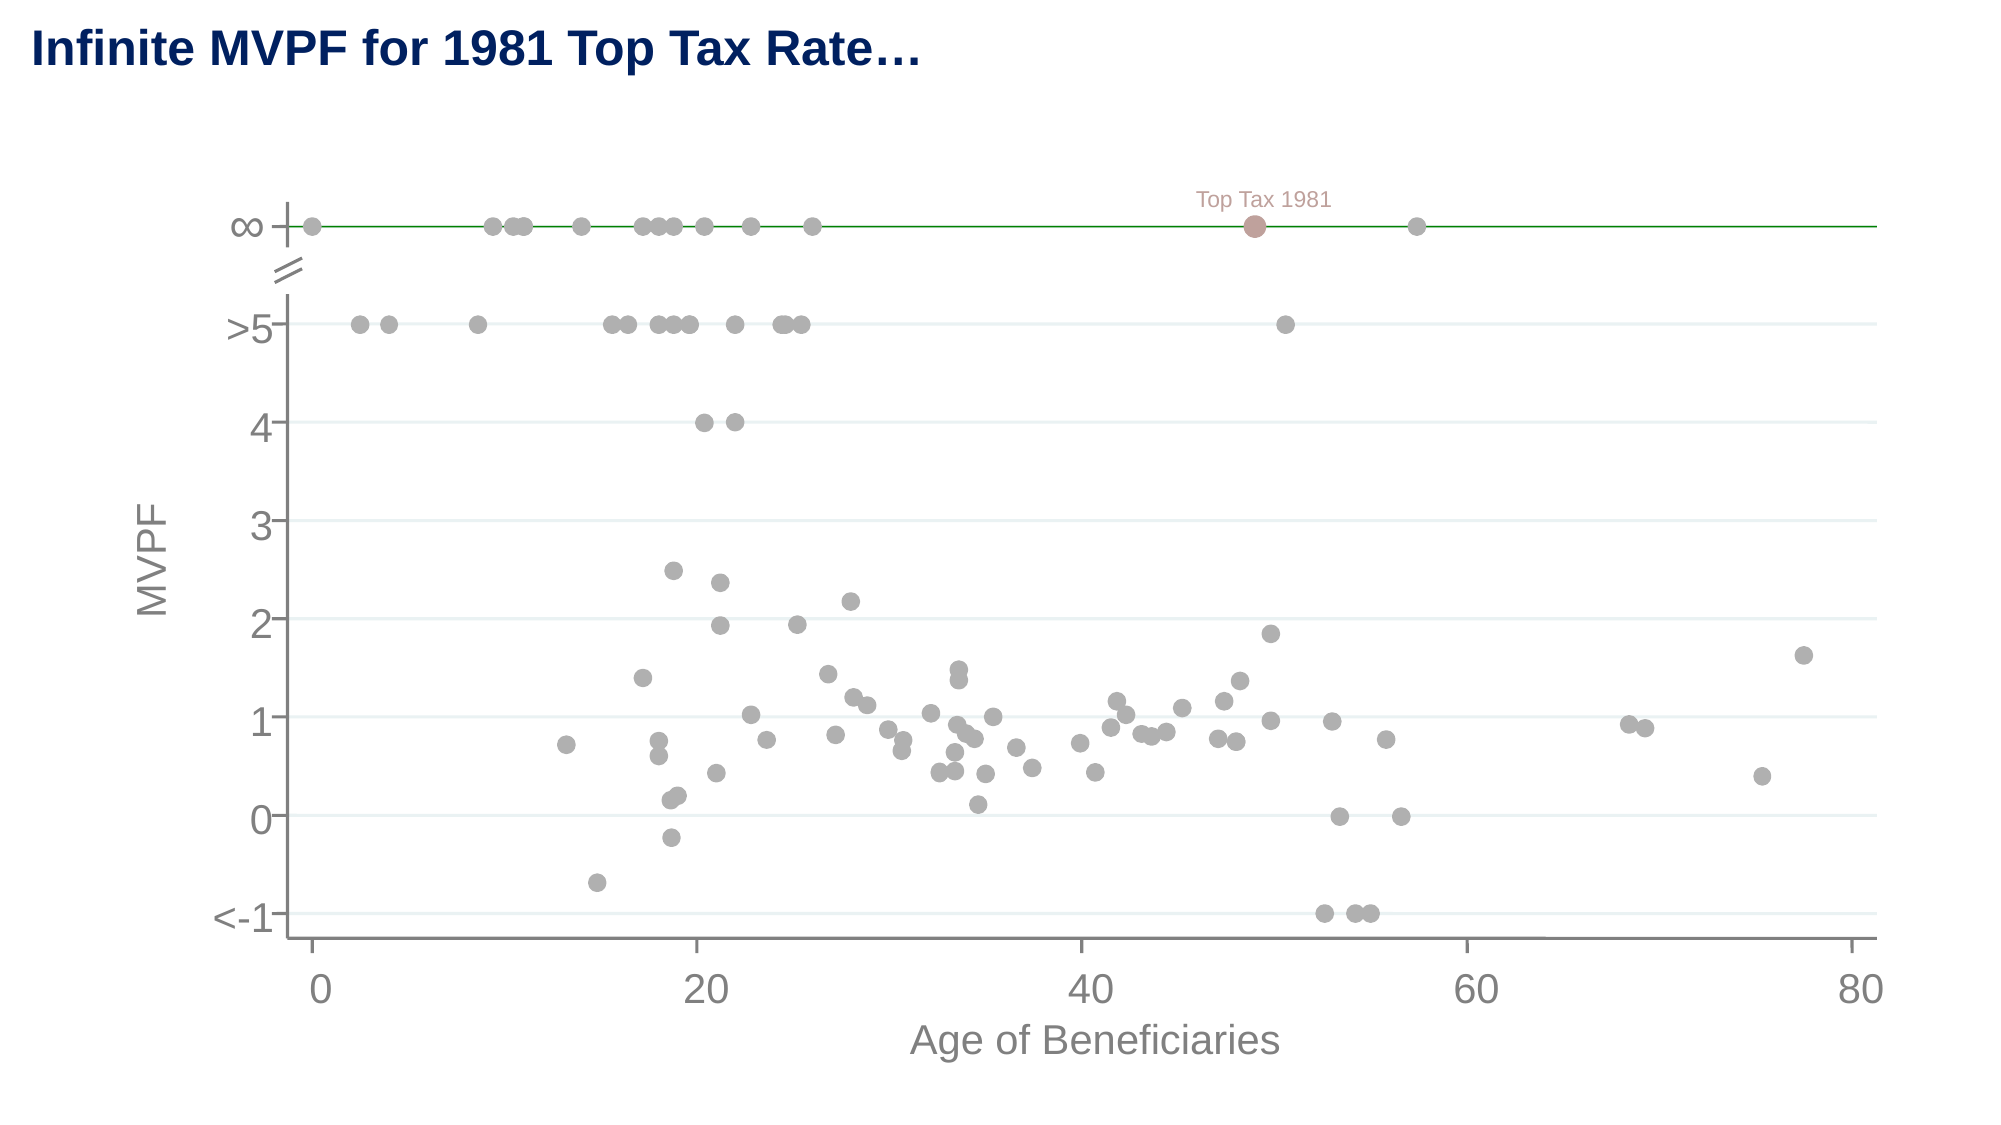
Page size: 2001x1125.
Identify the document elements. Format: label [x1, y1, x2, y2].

text_box [31, 0, 1901, 1125]
